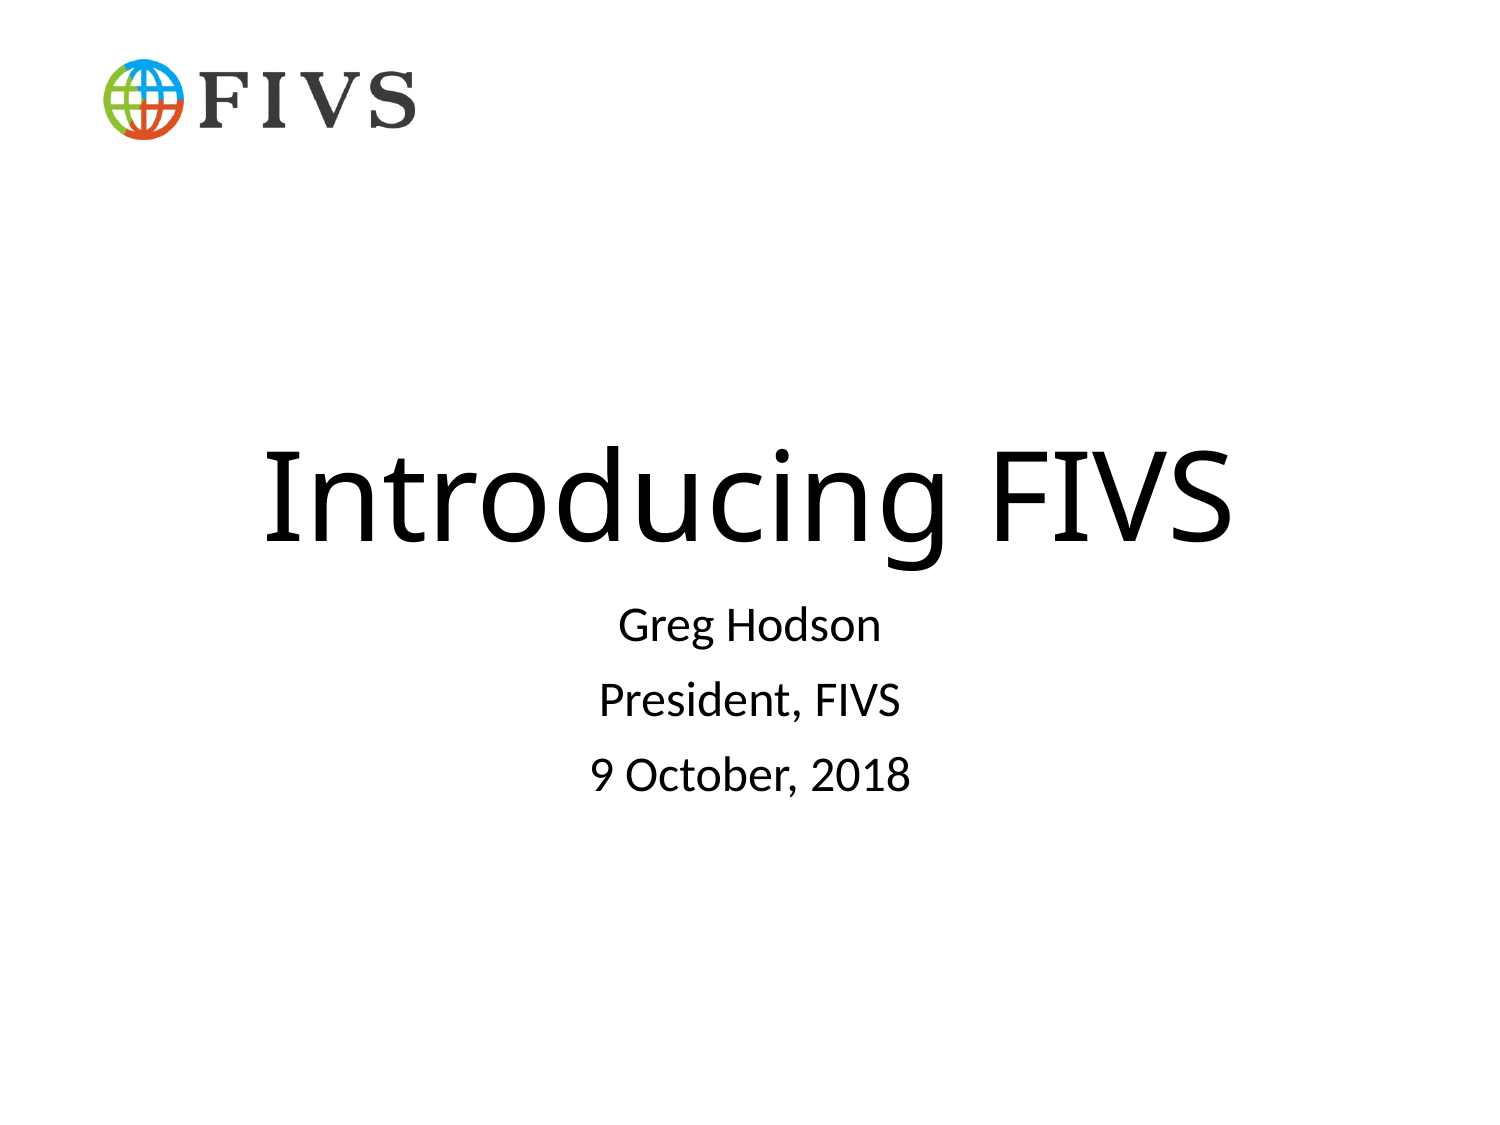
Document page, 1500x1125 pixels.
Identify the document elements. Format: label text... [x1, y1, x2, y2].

picture [146, 71, 156, 87]
picture [154, 68, 174, 87]
subtitle Greg Hodson President, FIVS 9 October, 2018 [187, 590, 1313, 863]
picture [103, 59, 415, 140]
title Introducing FIVS [112, 184, 1388, 576]
